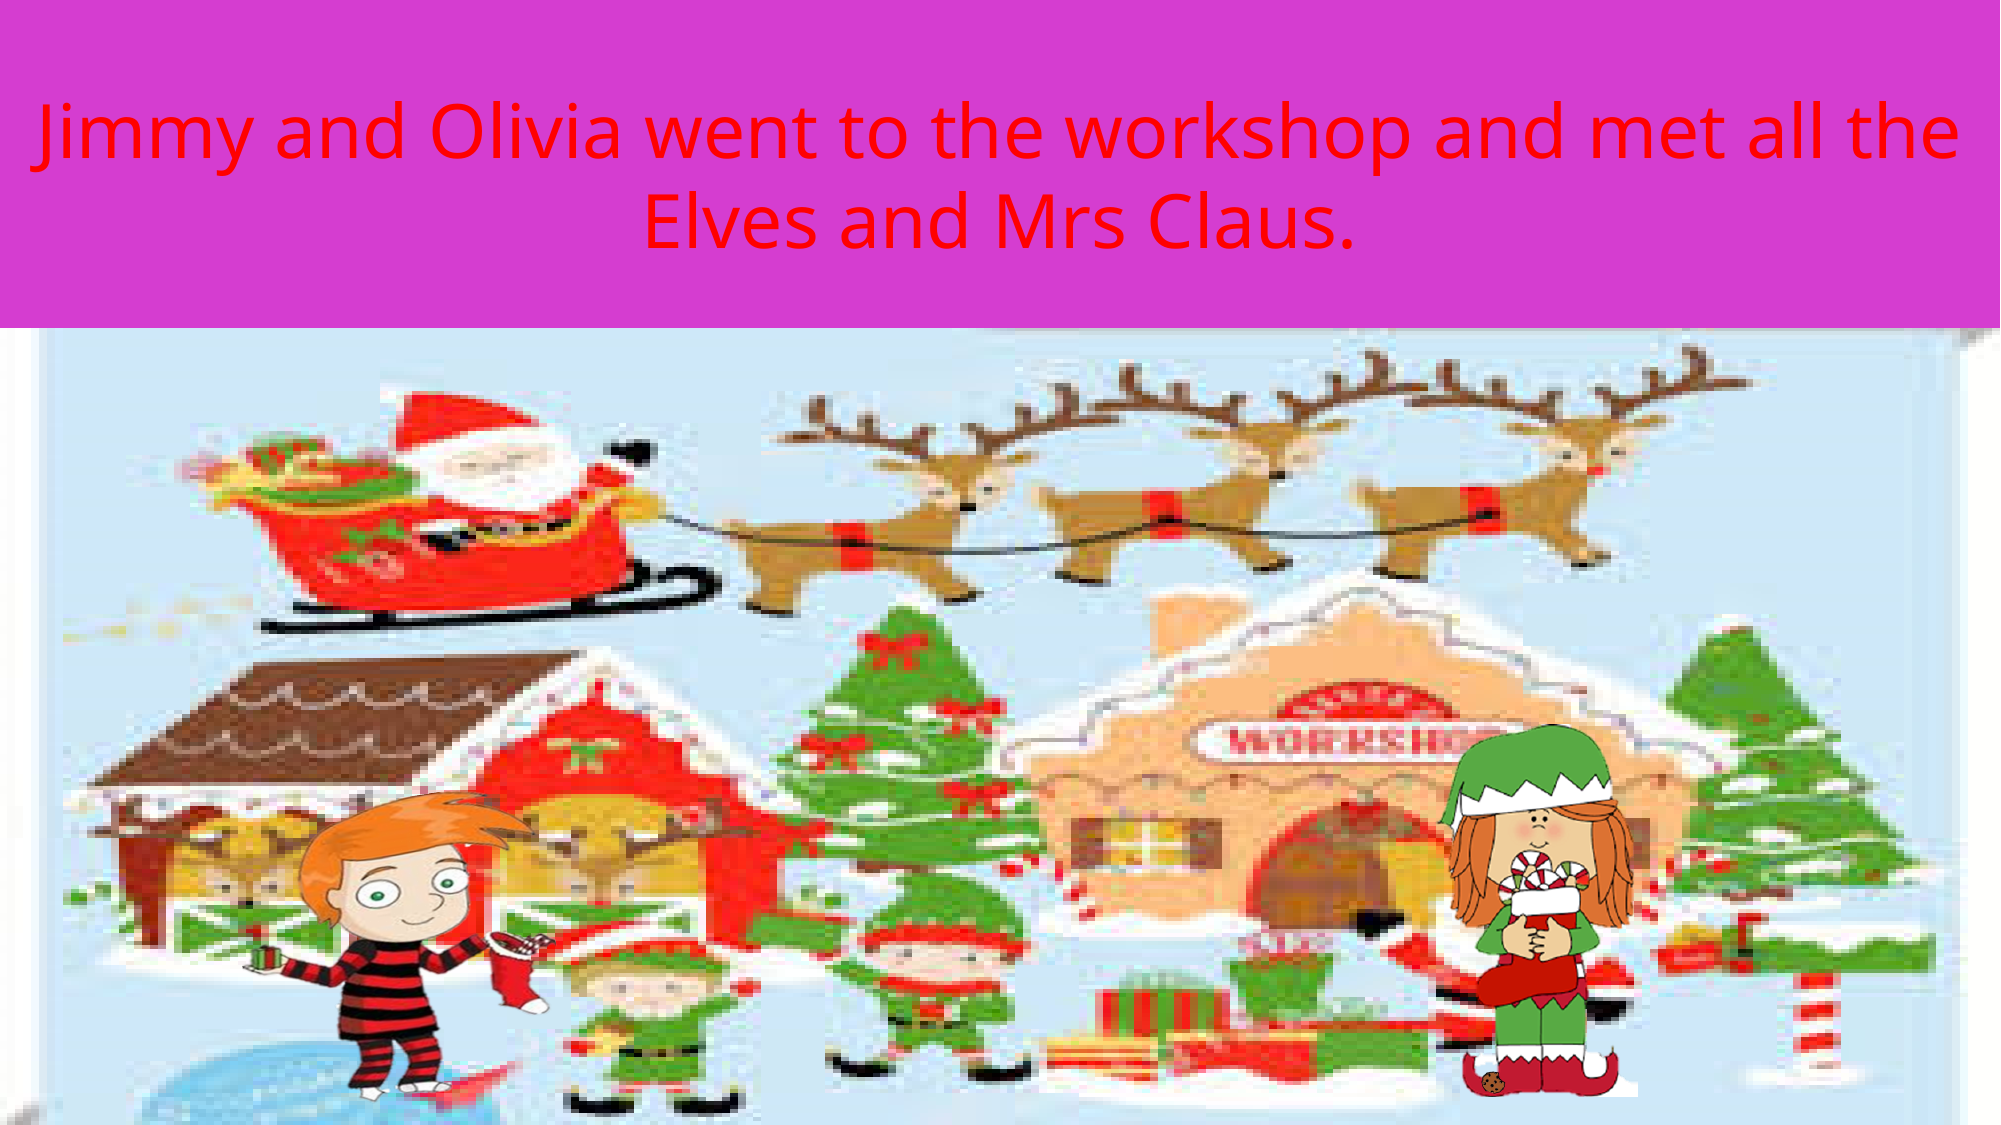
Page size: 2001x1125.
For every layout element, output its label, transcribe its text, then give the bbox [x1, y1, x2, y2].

picture [0, 328, 2000, 1125]
title Jimmy and Olivia went to the workshop and met all the Elves and Mrs Claus. [0, 0, 2000, 325]
